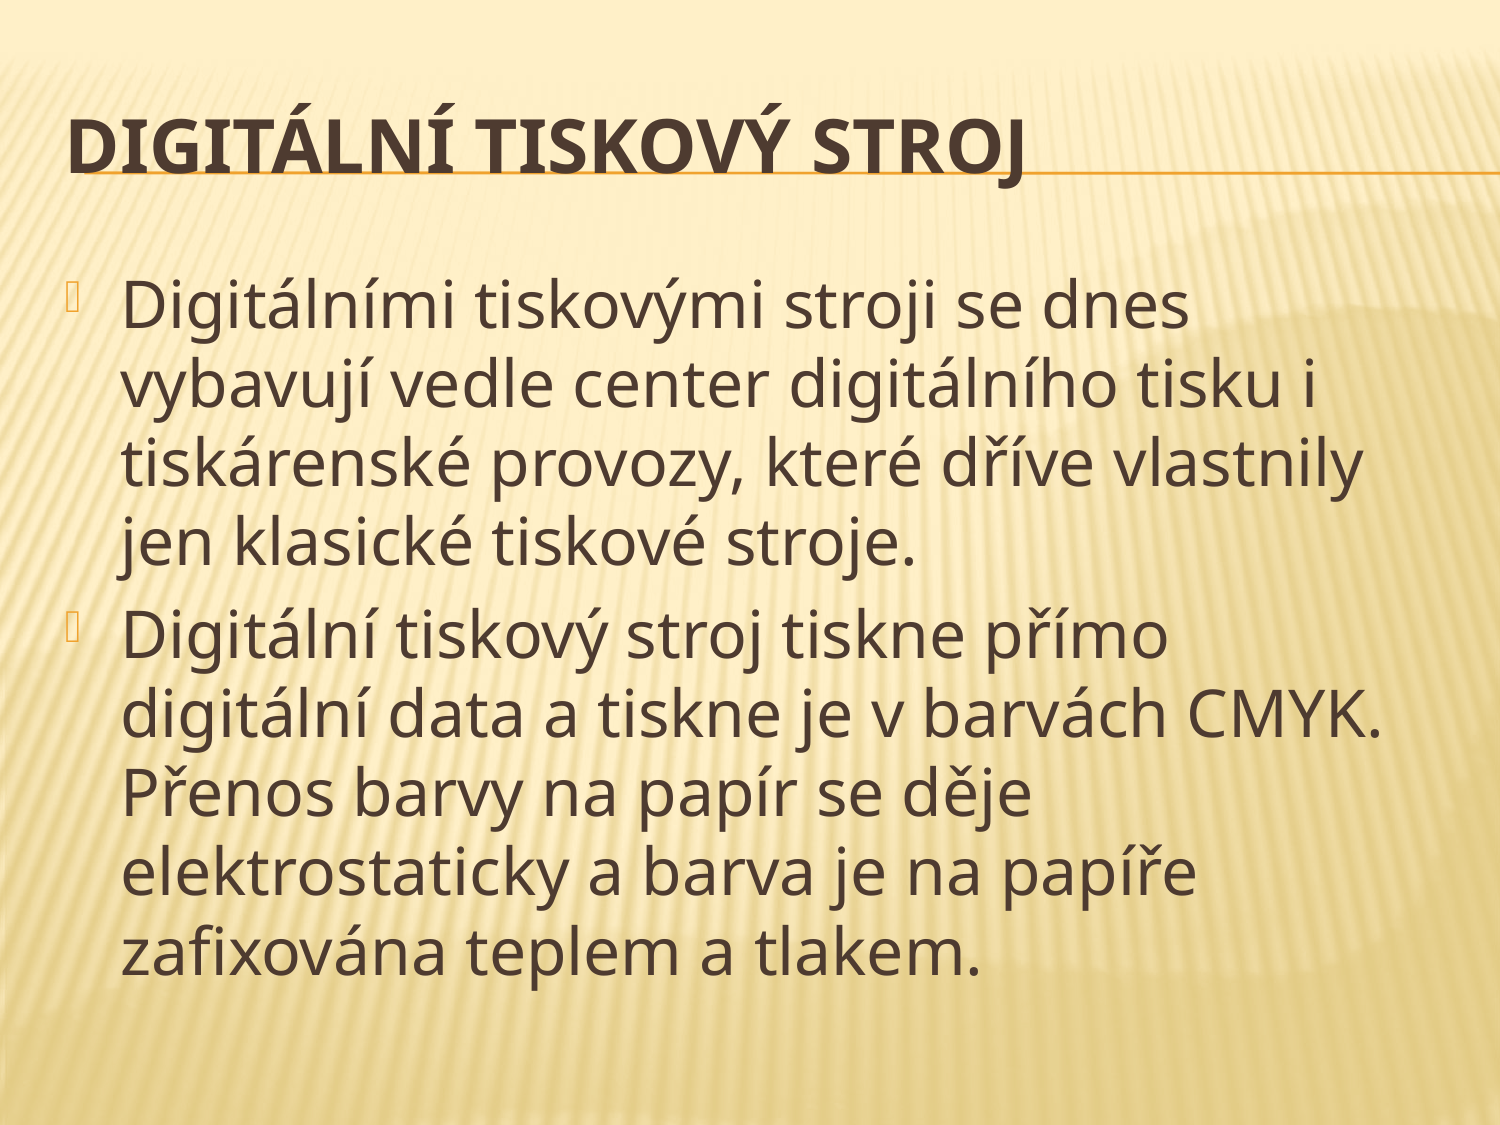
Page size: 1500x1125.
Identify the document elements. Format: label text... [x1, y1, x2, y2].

list Digitálními tiskovými stroji se dnes vybavují vedle center digitálního tisku i tiskárenské provozy, které dříve vlastnily jen klasické tiskové stroje. Digitální tiskový stroj tiskne přímo digitální data a tiskne je v barvách CMYK. Přenos barvy na papír se děje elektrostaticky a barva je na papíře zafixována teplem a tlakem. [50, 254, 1412, 998]
title Digitální tiskový stroj [50, 75, 1475, 213]
